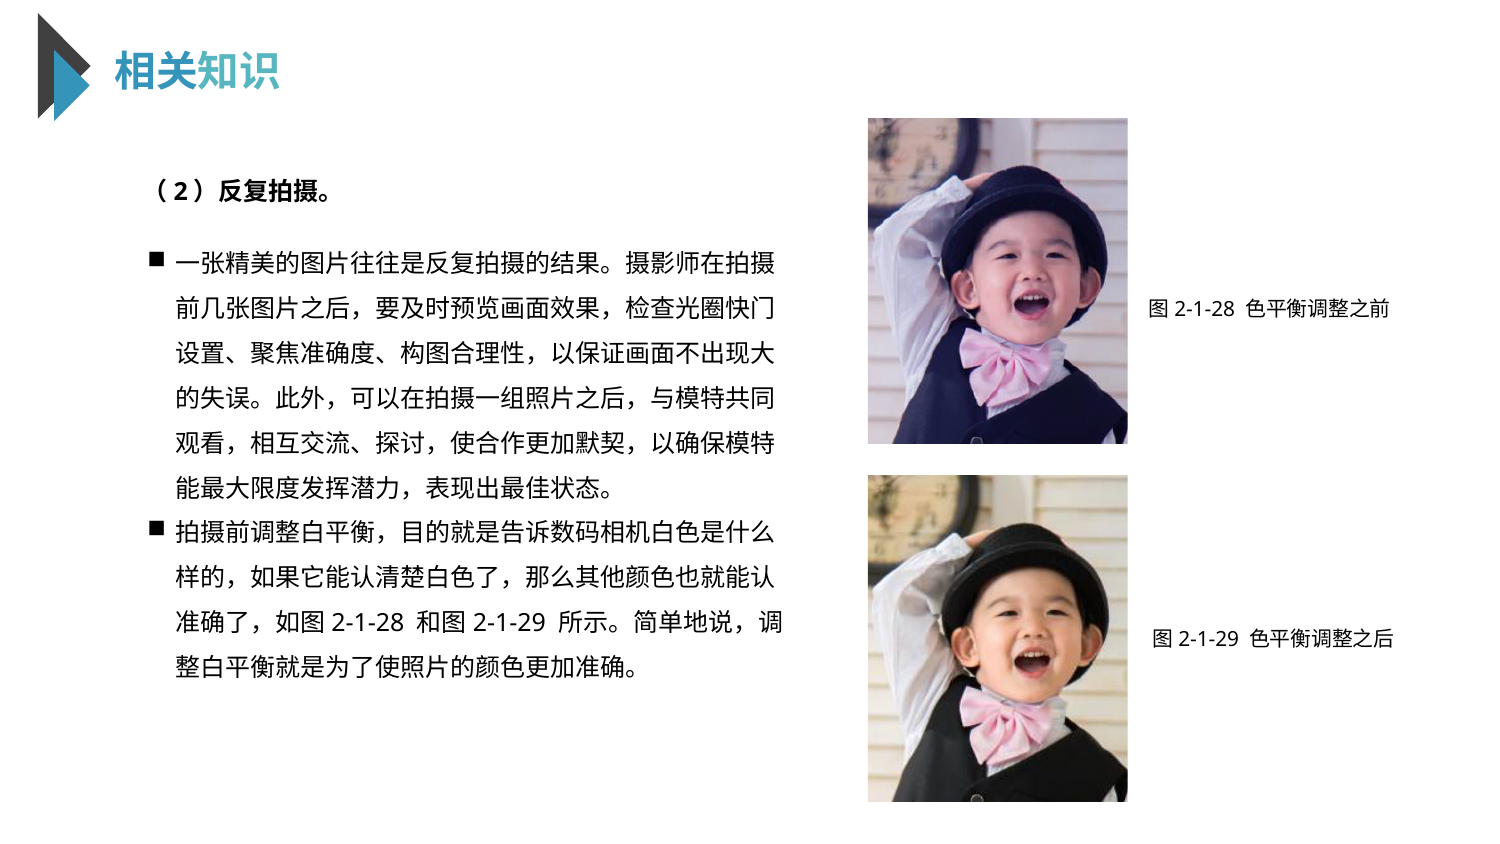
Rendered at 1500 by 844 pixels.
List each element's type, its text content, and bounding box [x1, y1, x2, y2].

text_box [867, 118, 1407, 444]
text_box 一张精美的图片往往是反复拍摄的结果。摄影师在拍摄前几张图片之后，要及时预览画面效果，检查光圈快门设置、聚焦准确度、构图合理性，以保证画面不出现大的失误。此外，可以在拍摄一组照片之后，与模特共同观看，相互交流、探讨，使合作更加默契，以确保模特能最大限度发挥潜力，表现出最佳状态。 拍摄前调整白平衡，目的就是告诉数码相机白色是什么样的，如果它能认清楚白色了，那么其他颜色也就能认准确了，如图2-1-28 和图2-1-29 所示。简单地说，调整白平衡就是为了使照片的颜色更加准确。 [147, 232, 786, 682]
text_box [867, 474, 1411, 802]
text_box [37, 12, 283, 121]
text_box （2）反复拍摄。 [142, 159, 494, 205]
